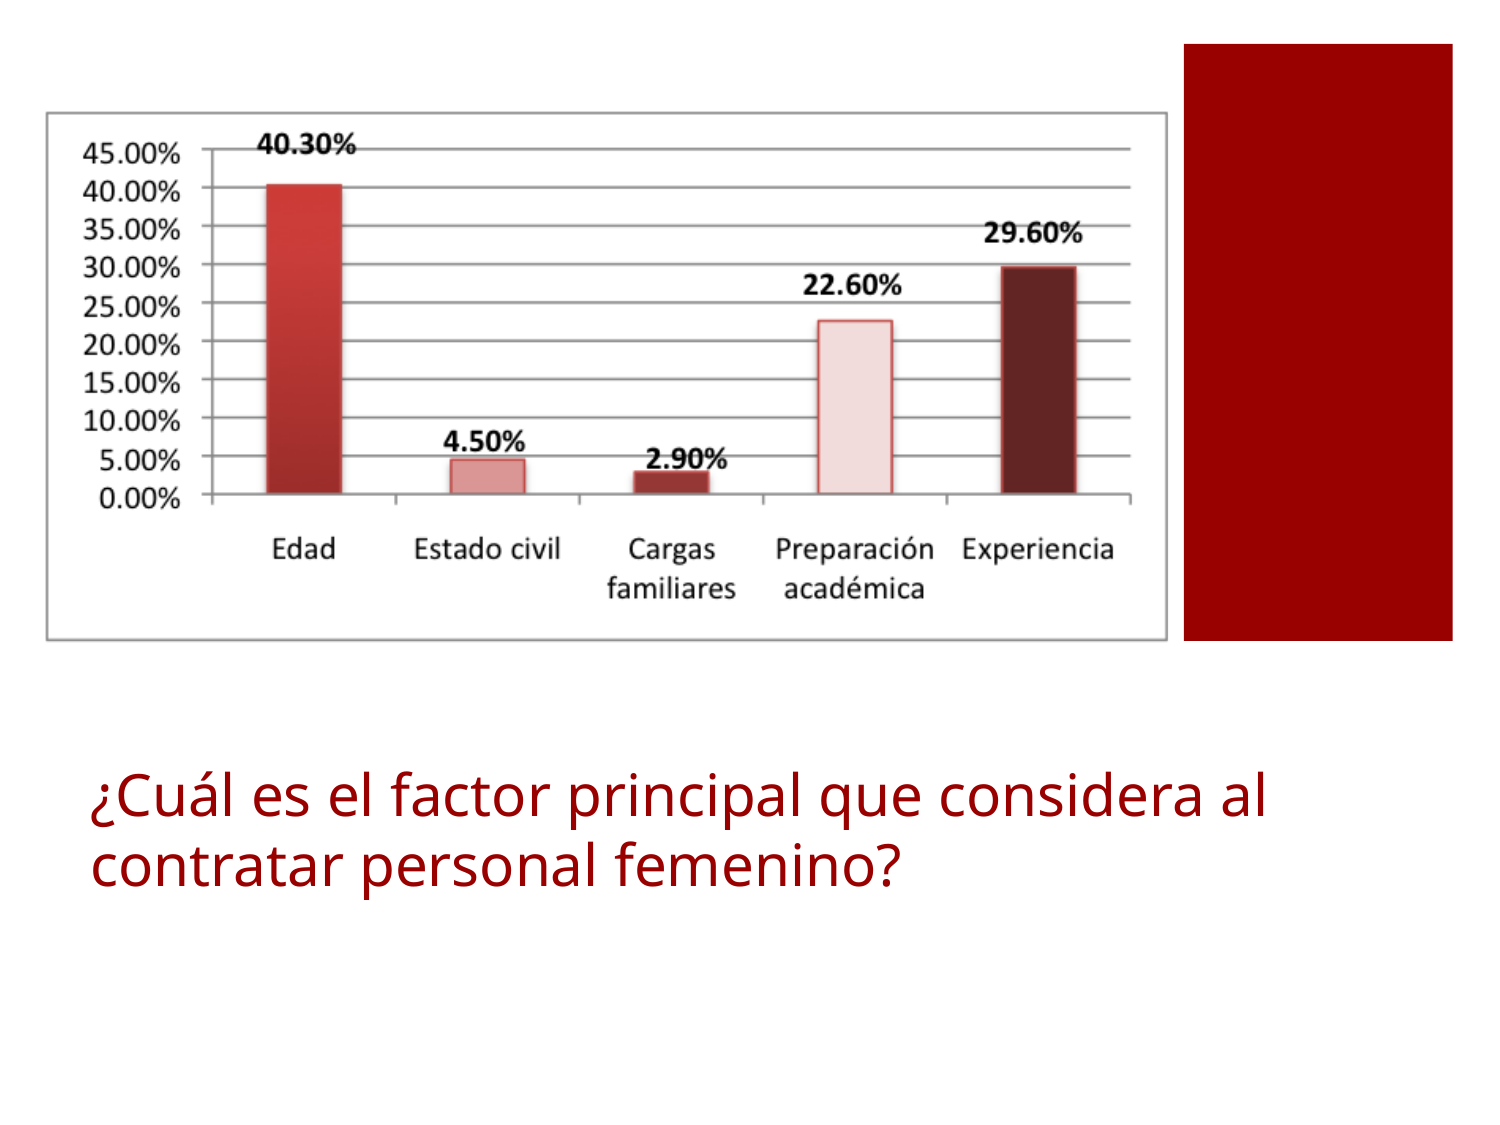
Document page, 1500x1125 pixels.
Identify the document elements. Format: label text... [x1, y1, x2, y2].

picture [43, 77, 1170, 676]
title ¿Cuál es el factor principal que considera al contratar personal femenino? [75, 812, 1313, 906]
